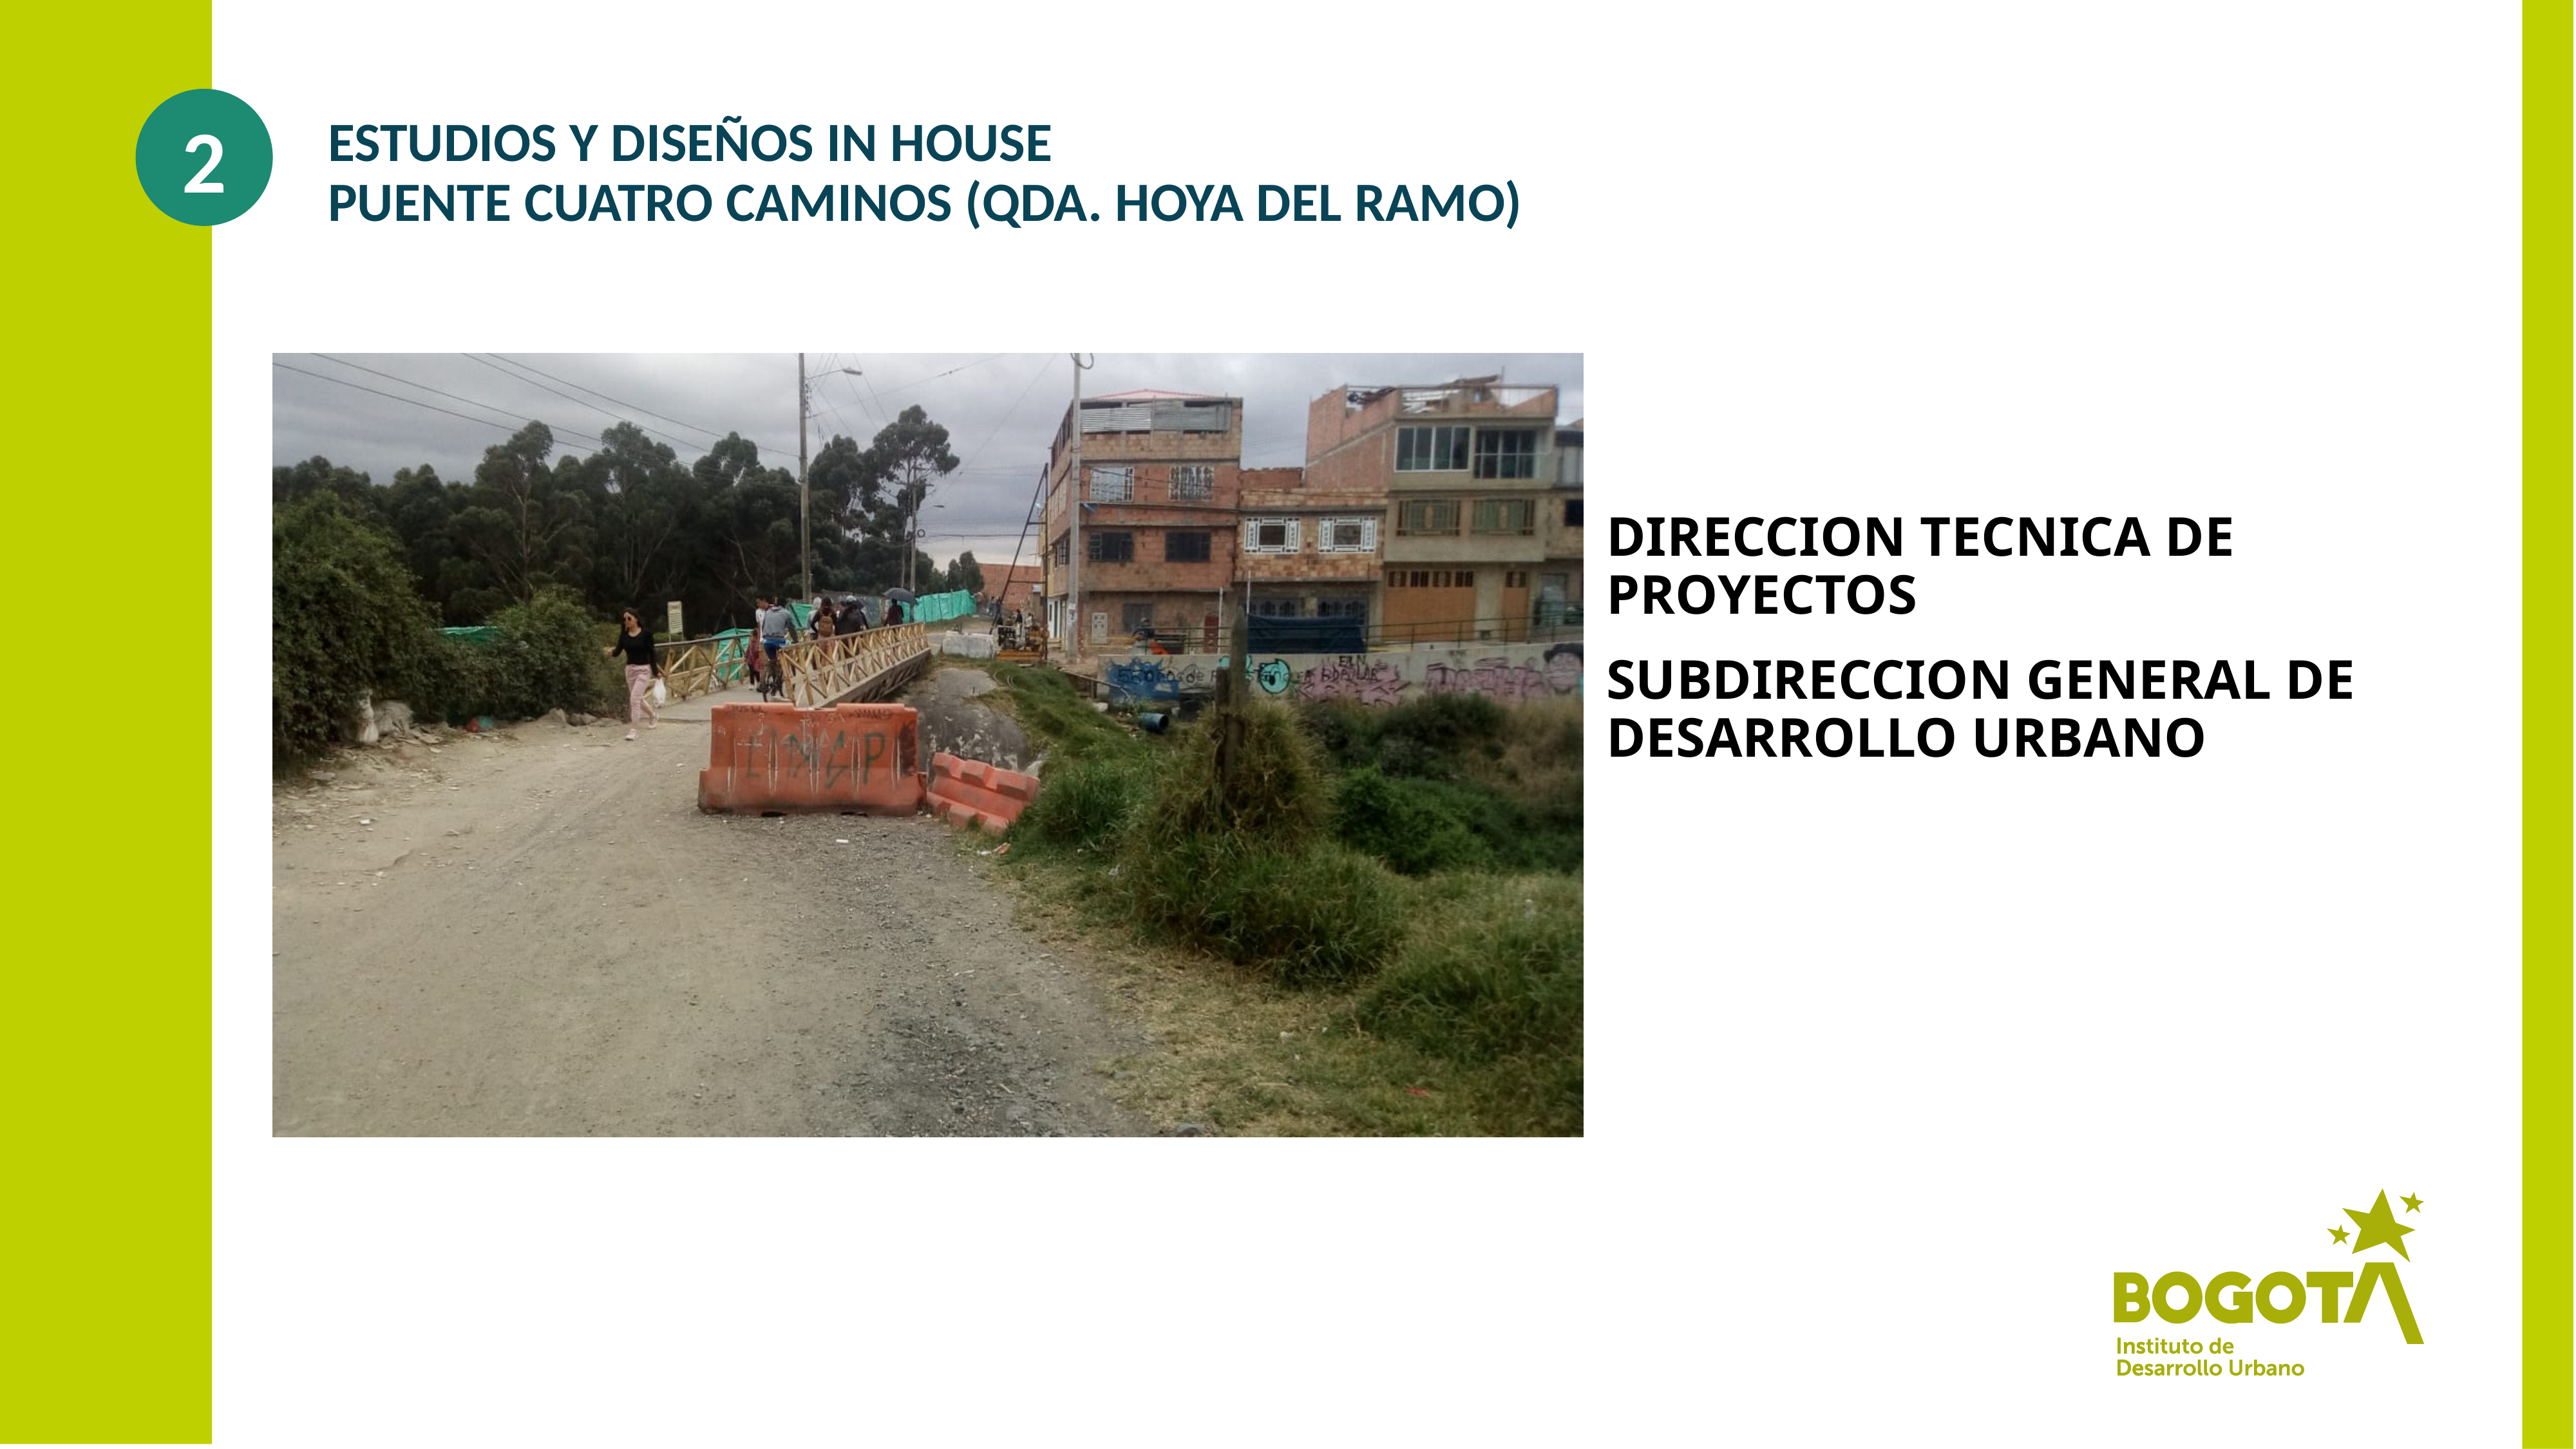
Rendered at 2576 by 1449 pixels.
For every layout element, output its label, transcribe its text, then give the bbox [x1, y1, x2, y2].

text_box 2 [135, 88, 274, 227]
list DIRECCION TECNICA DE PROYECTOS SUBDIRECCION GENERAL DE DESARROLLO URBANO [1596, 499, 2476, 779]
text_box ESTUDIOS Y DISEÑOS IN HOUSE PUENTE CUATRO CAMINOS (QDA. HOYA DEL RAMO) [318, 108, 1886, 239]
picture [0, 0, 2576, 1449]
